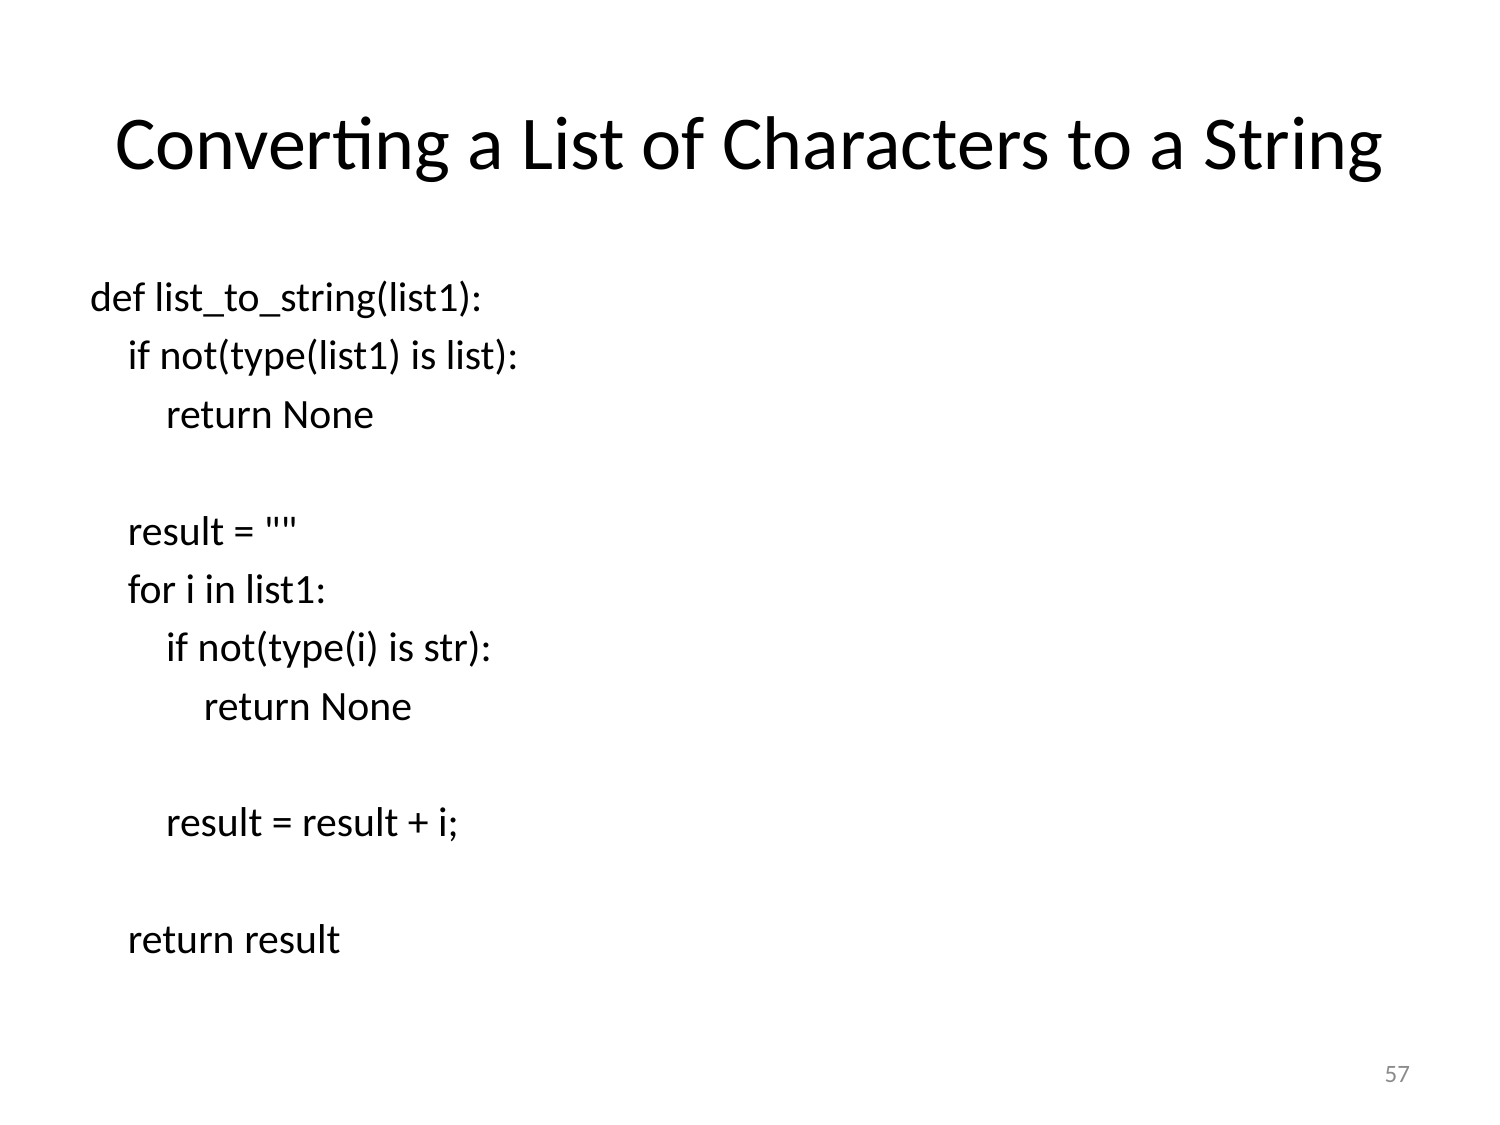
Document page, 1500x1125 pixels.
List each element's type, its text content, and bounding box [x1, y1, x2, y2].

title Converting a List of Characters to a String [75, 45, 1425, 233]
slide_number 57 [1074, 1042, 1425, 1103]
list def list_to_string(list1): if not(type(list1) is list): return None result = "" for i in list1: if not(type(i) is str): return None result = result + i; return result [75, 262, 1425, 1005]
